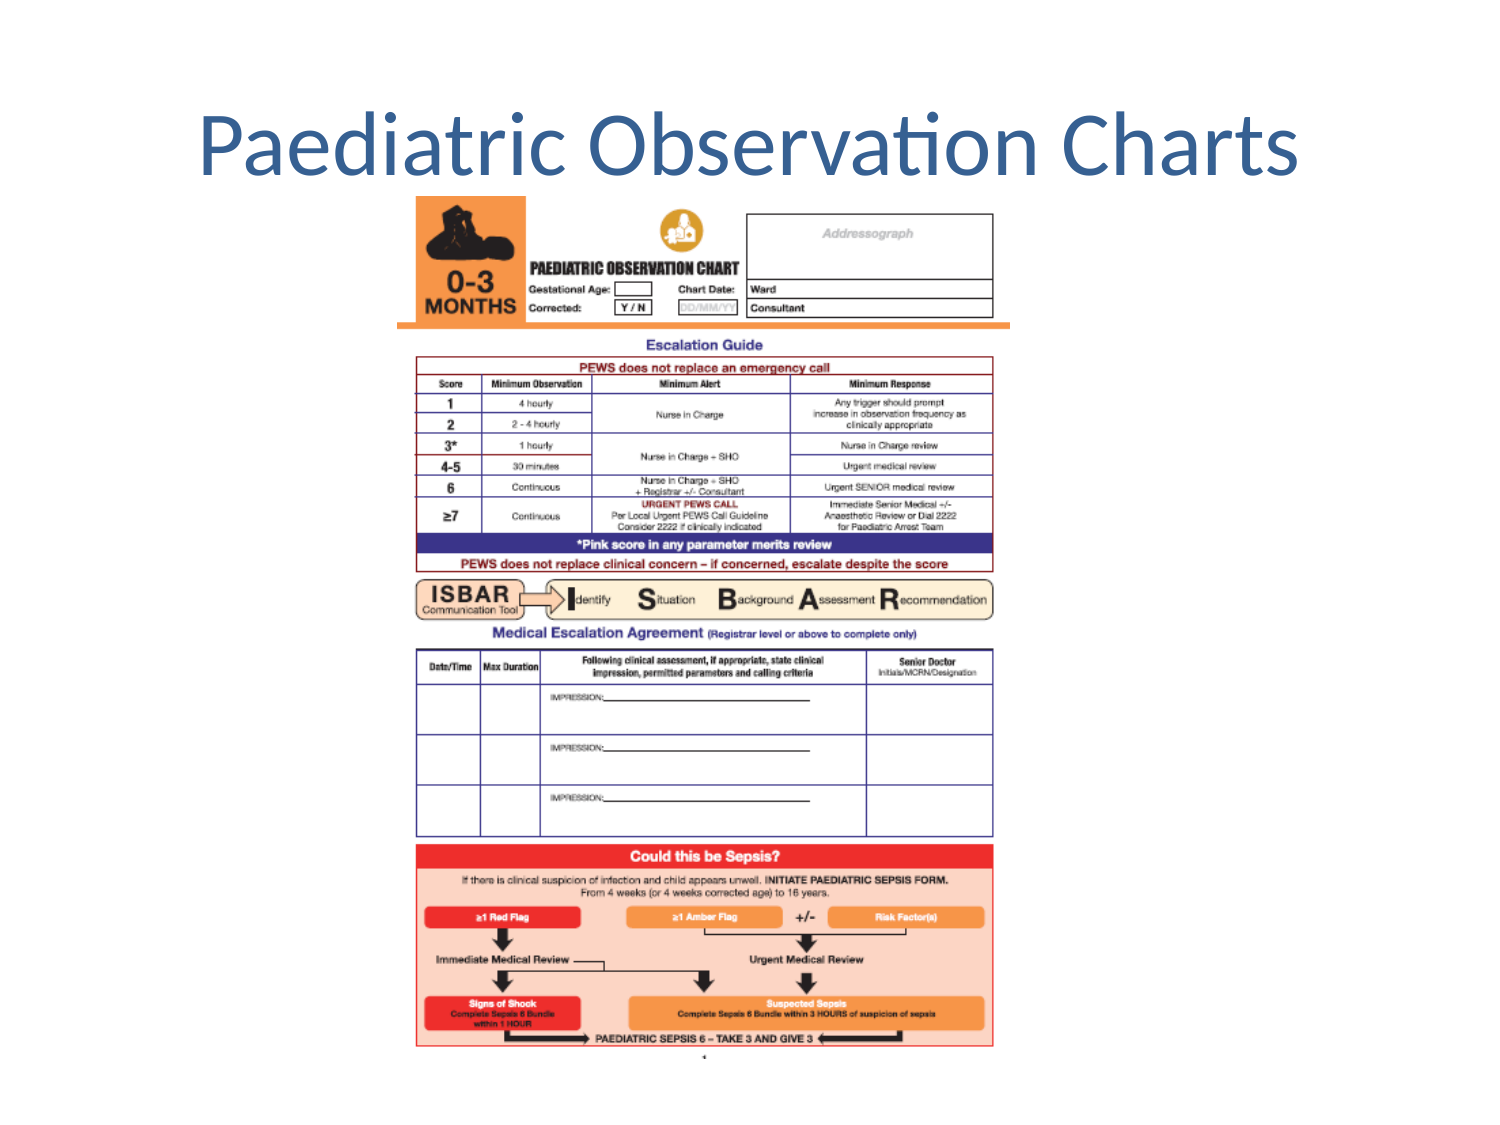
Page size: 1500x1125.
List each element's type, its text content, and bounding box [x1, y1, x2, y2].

title Paediatric Observation Charts [75, 45, 1425, 233]
picture [397, 196, 1011, 1059]
